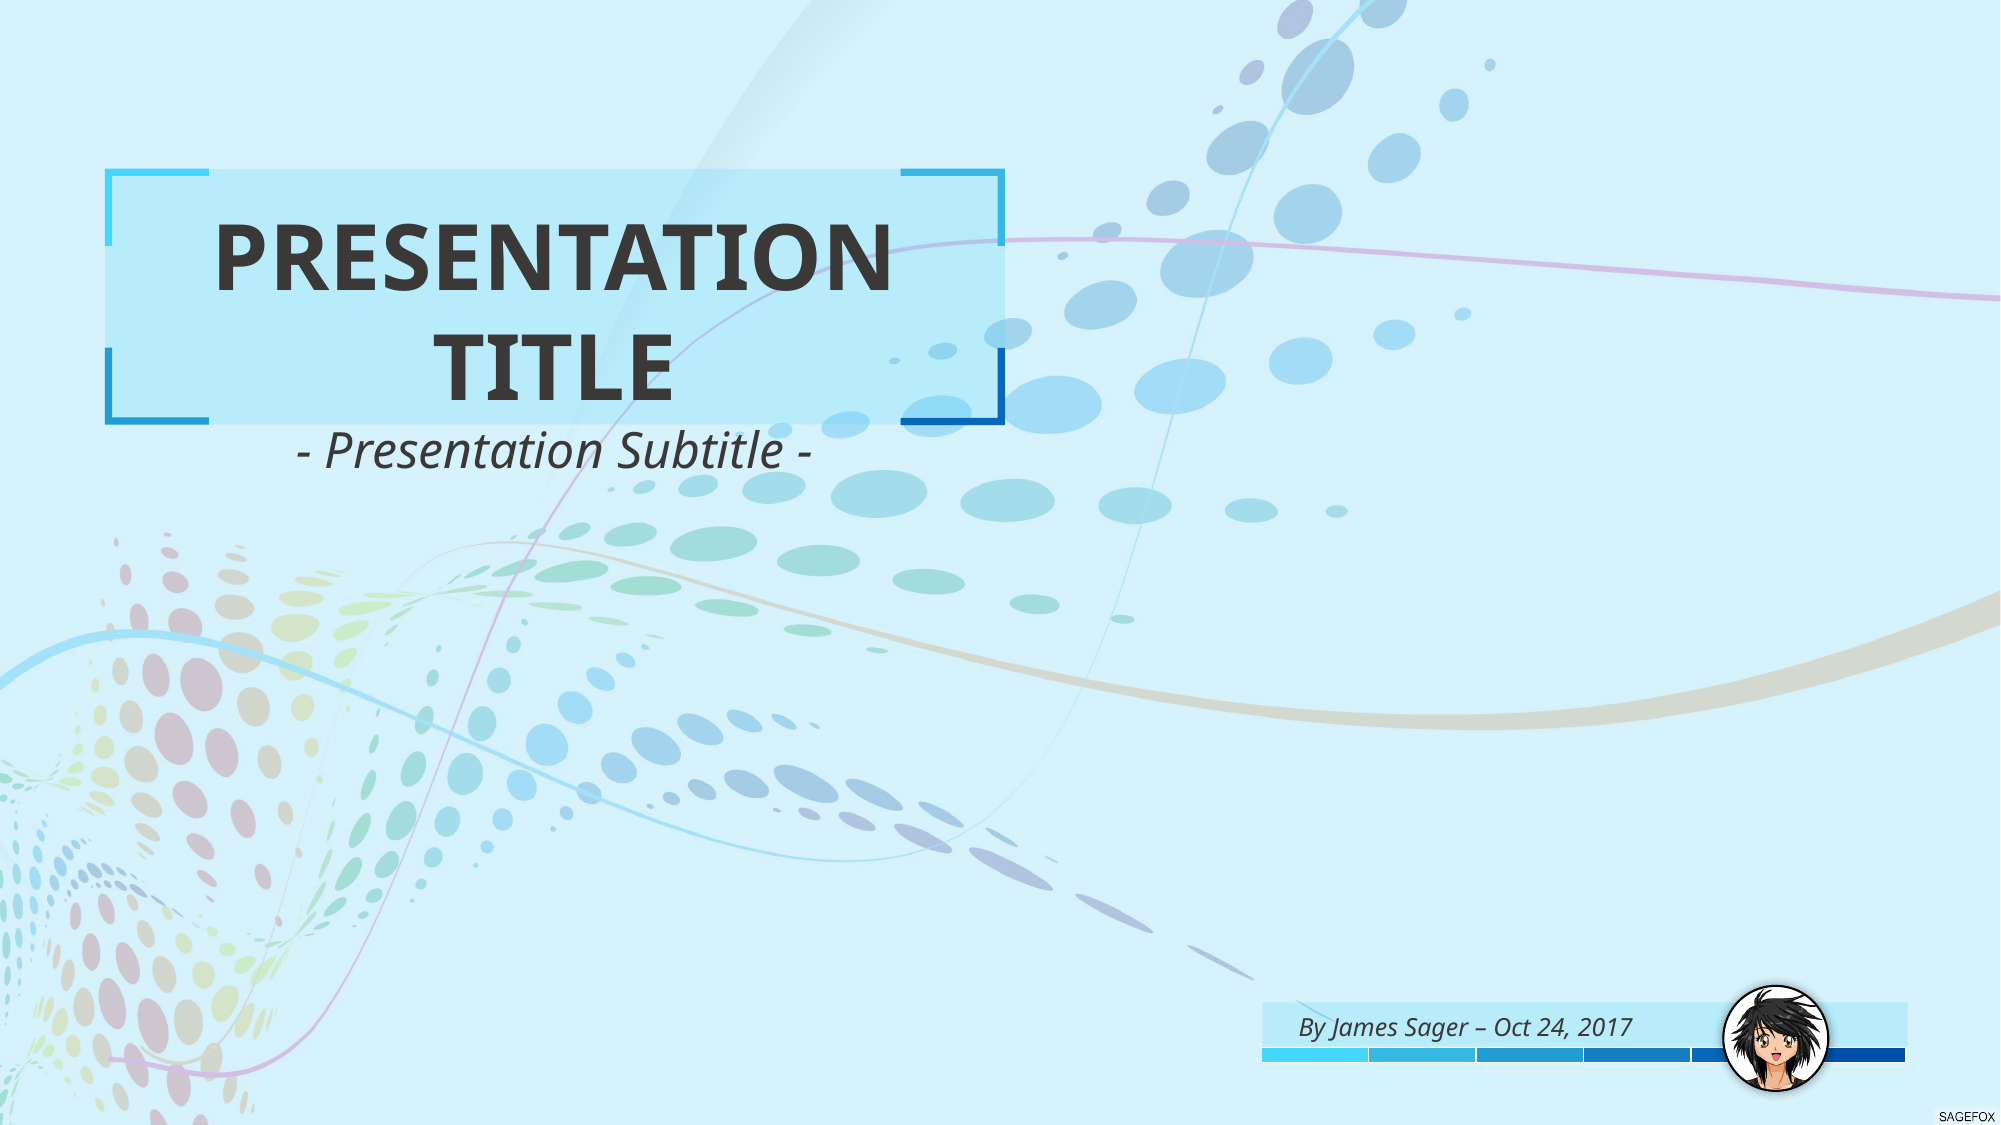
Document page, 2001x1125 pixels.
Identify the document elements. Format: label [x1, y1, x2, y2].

picture [1936, 1111, 1997, 1125]
text_box [104, 168, 1005, 426]
text_box [1261, 985, 1908, 1091]
